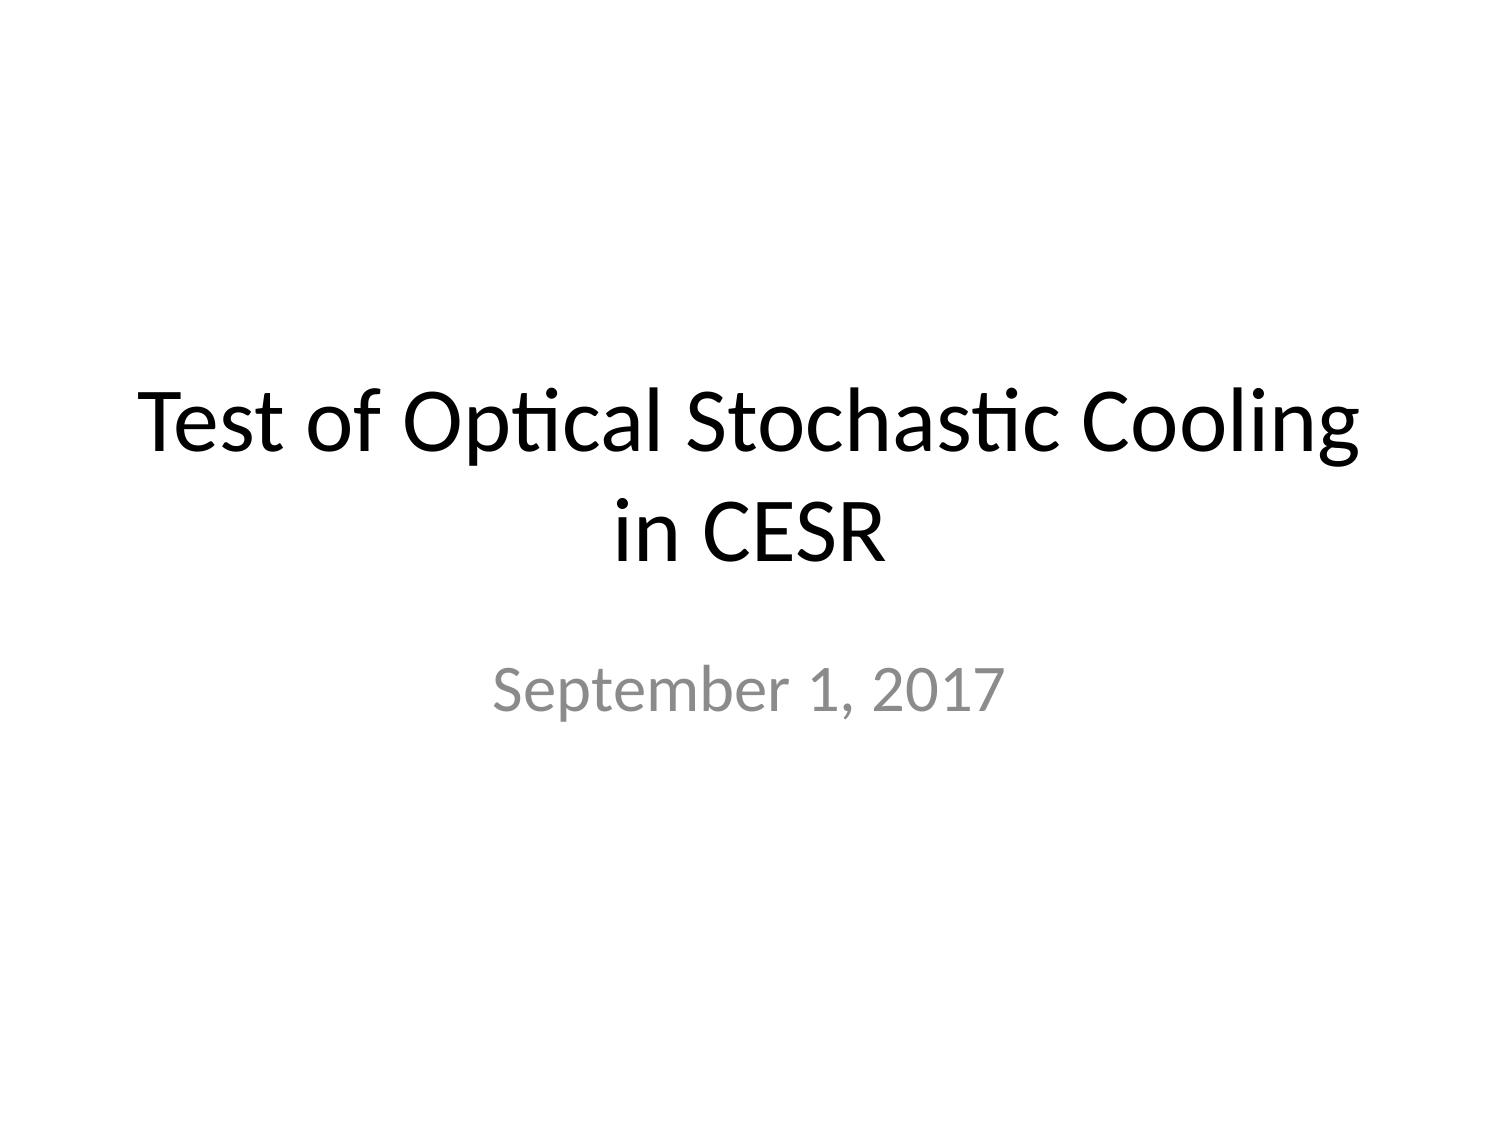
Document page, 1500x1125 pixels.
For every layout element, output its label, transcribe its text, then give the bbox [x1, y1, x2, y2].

subtitle September 1, 2017 [225, 637, 1275, 925]
title Test of Optical Stochastic Cooling in CESR [112, 349, 1388, 591]
